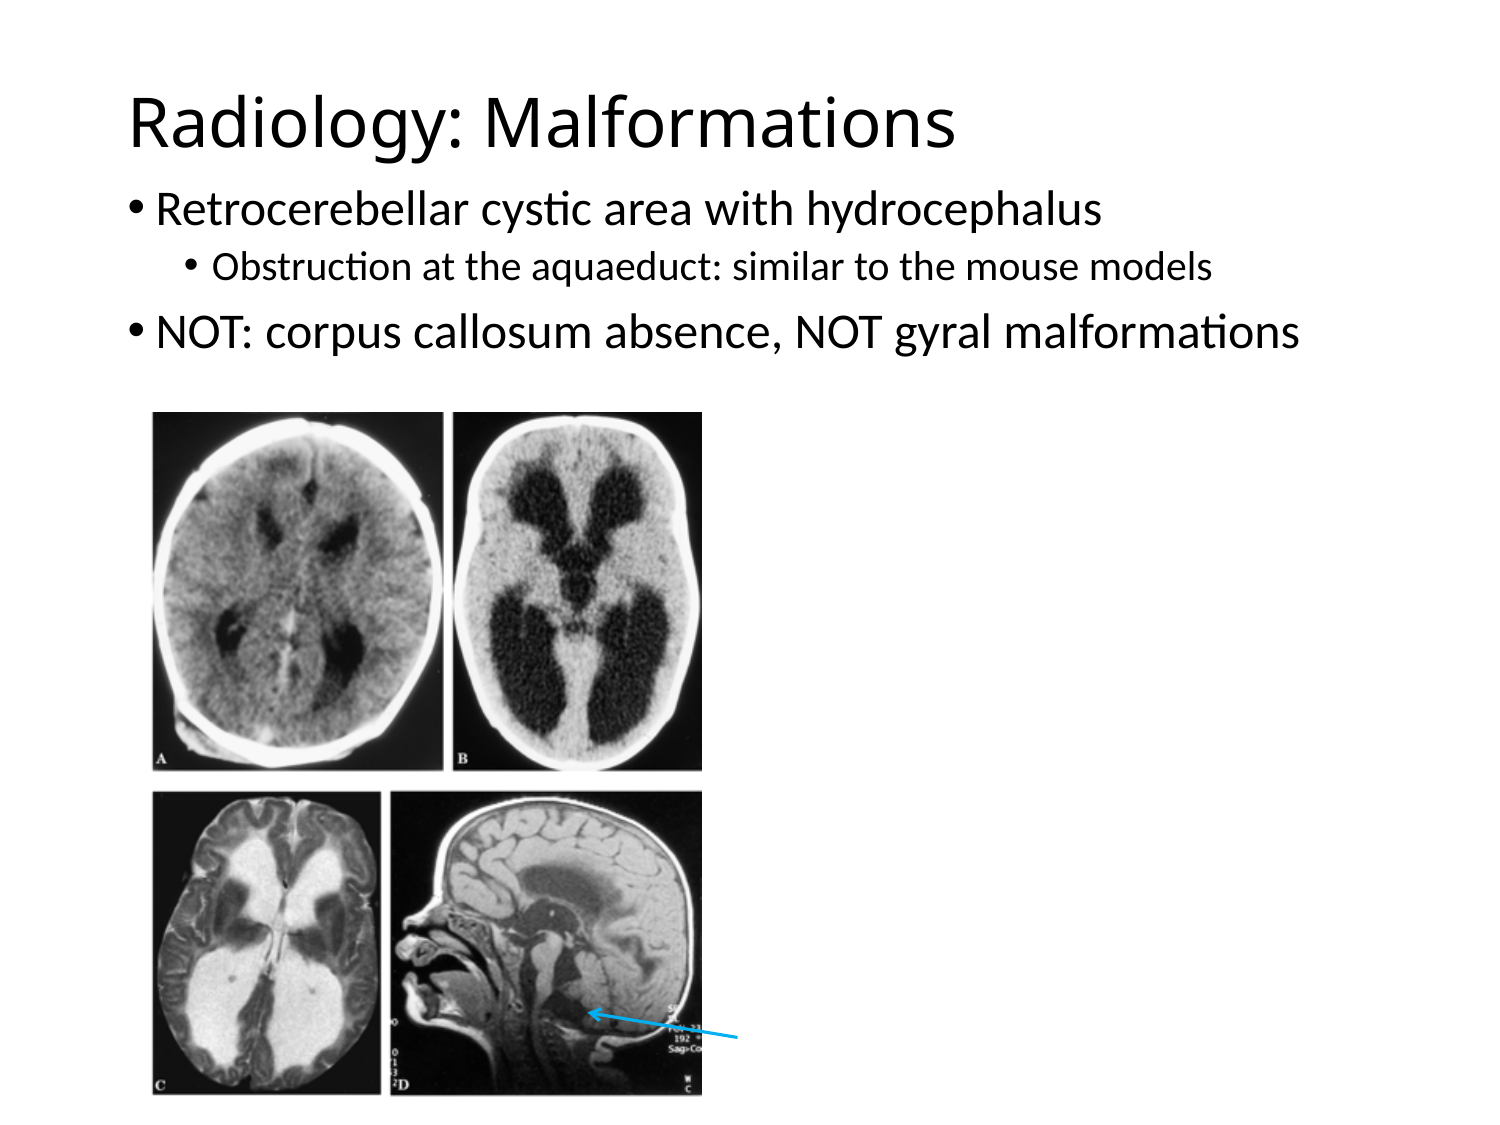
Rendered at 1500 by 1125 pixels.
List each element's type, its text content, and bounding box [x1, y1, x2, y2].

list Retrocerebellar cystic area with hydrocephalus Obstruction at the aquaeduct: similar to the mouse models NOT: corpus callosum absence, NOT gyral malformations [112, 174, 1400, 388]
picture [149, 412, 702, 1100]
text_box [702, 1029, 738, 1040]
title Radiology: Malformations [112, 50, 1388, 174]
